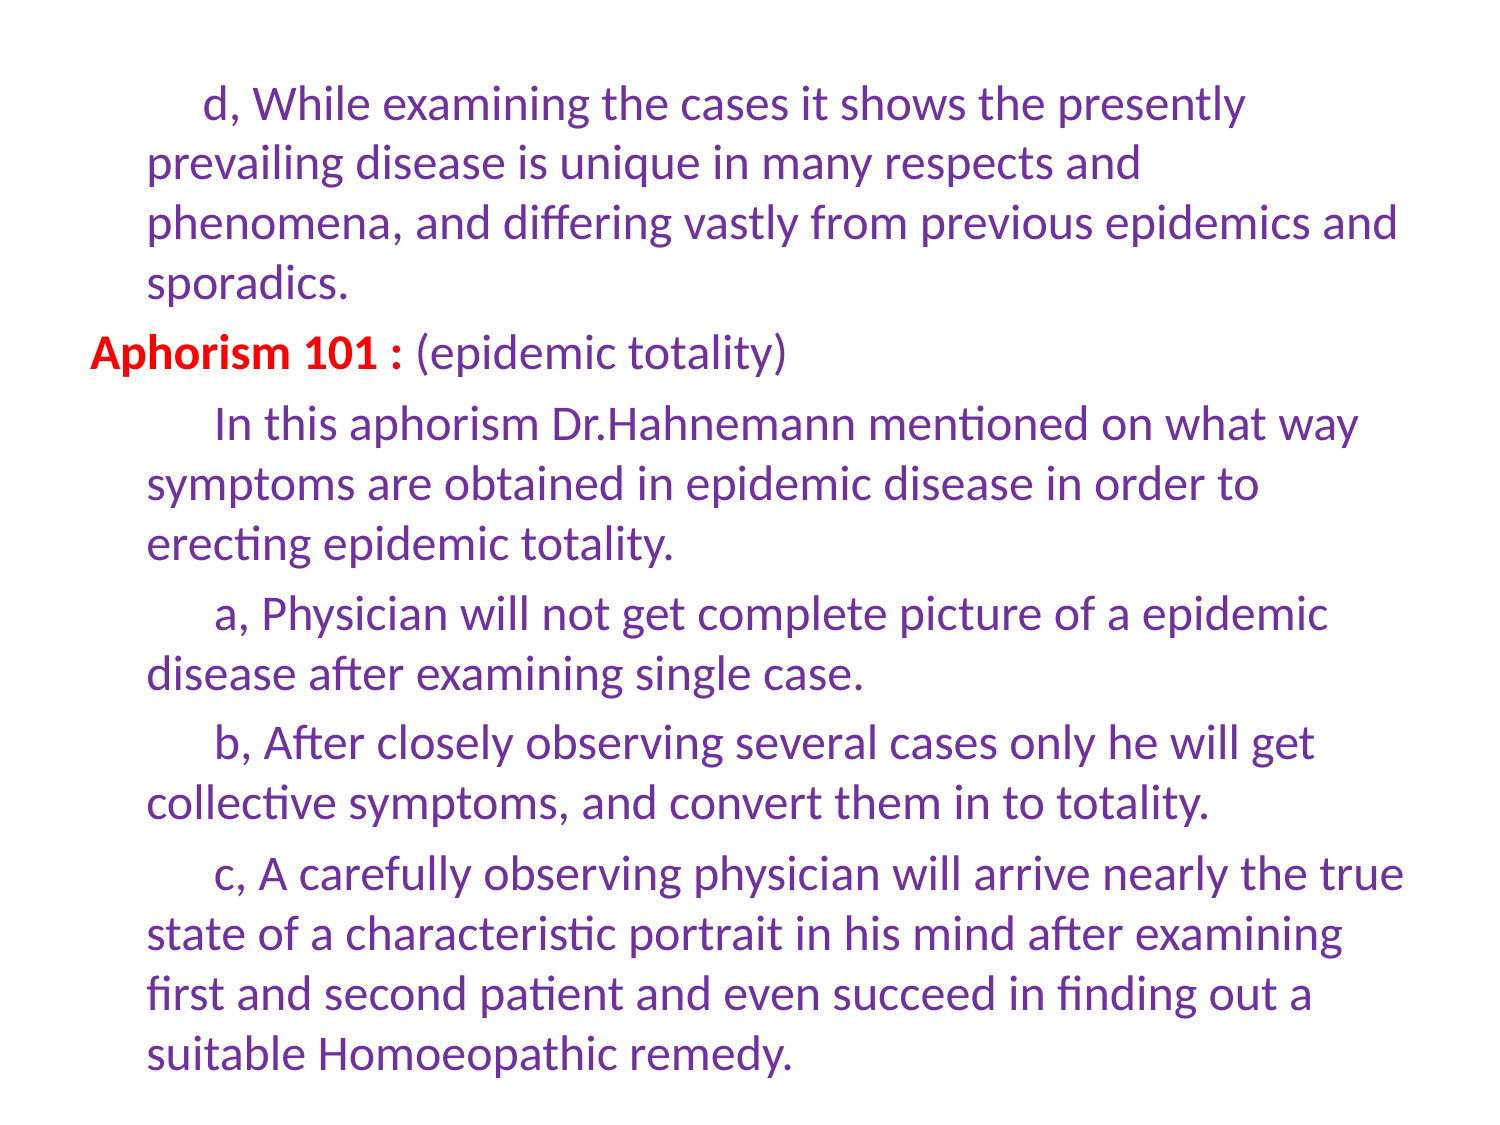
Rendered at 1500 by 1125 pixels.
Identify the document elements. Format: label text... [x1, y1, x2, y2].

list d, While examining the cases it shows the presently prevailing disease is unique in many respects and phenomena, and differing vastly from previous epidemics and sporadics. Aphorism 101 : (epidemic totality) In this aphorism Dr.Hahnemann mentioned on what way symptoms are obtained in epidemic disease in order to erecting epidemic totality. a, Physician will not get complete picture of a epidemic disease after examining single case. b, After closely observing several cases only he will get collective symptoms, and convert them in to totality. c, A carefully observing physician will arrive nearly the true state of a characteristic portrait in his mind after examining first and second patient and even succeed in finding out a suitable Homoeopathic remedy. [75, 62, 1425, 1088]
